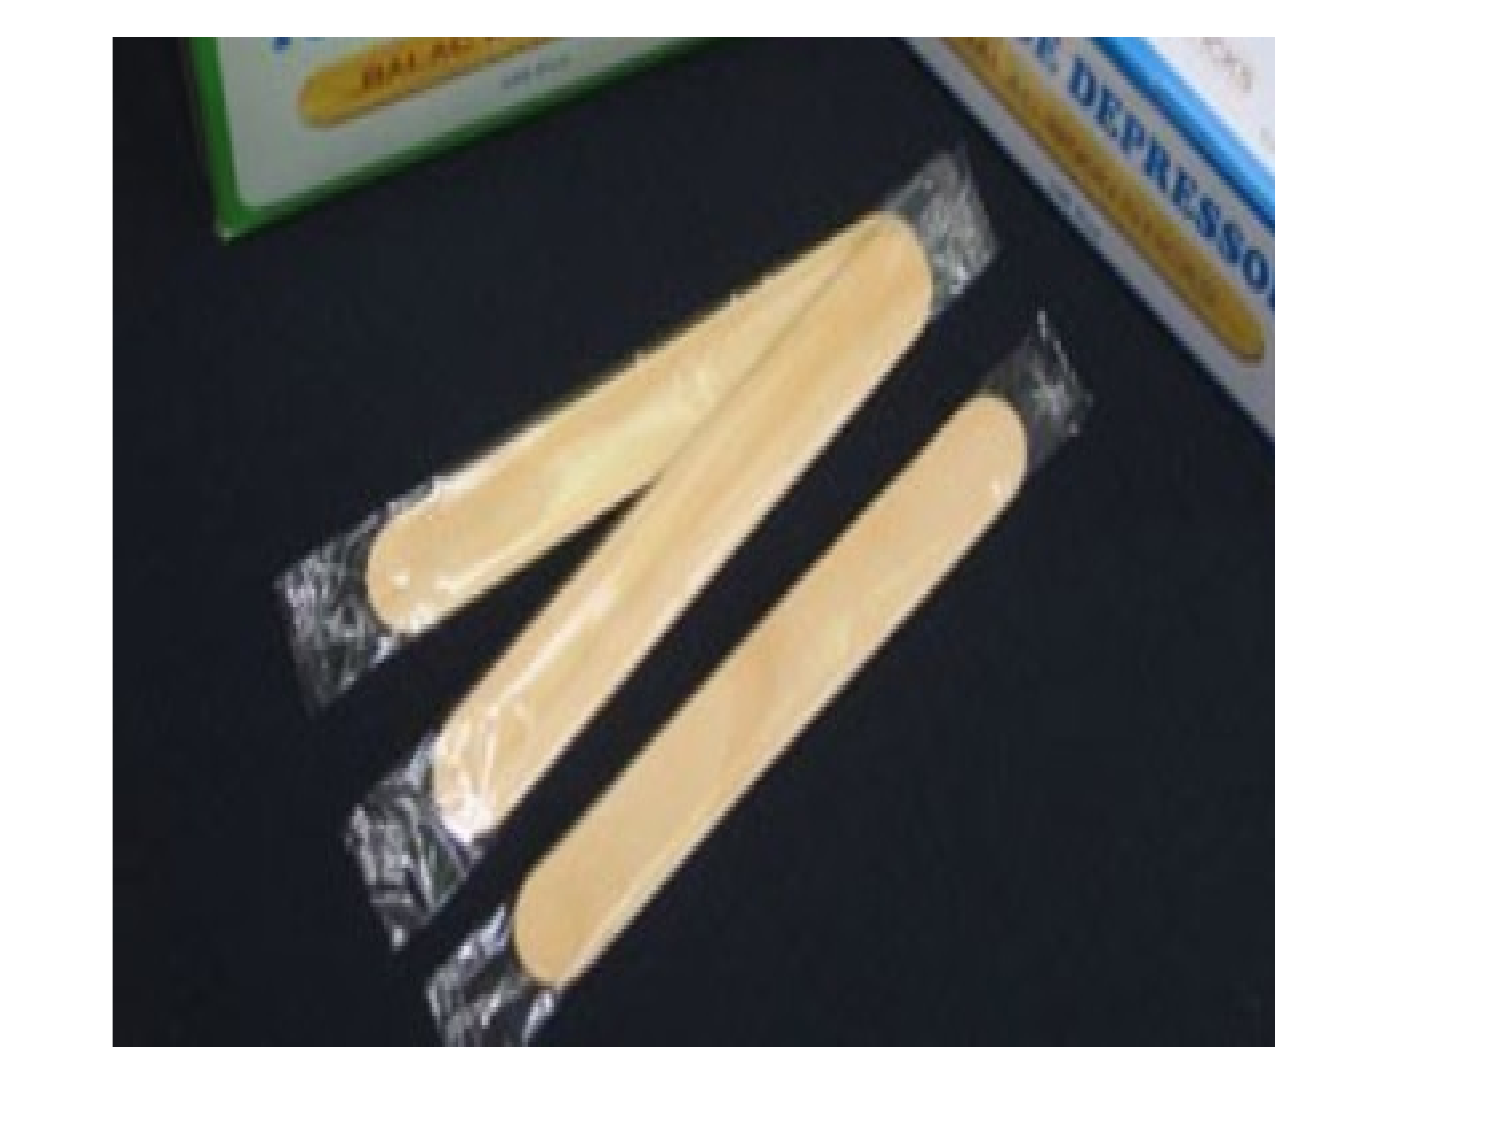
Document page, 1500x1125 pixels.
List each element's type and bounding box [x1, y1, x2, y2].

picture [112, 37, 1276, 1047]
